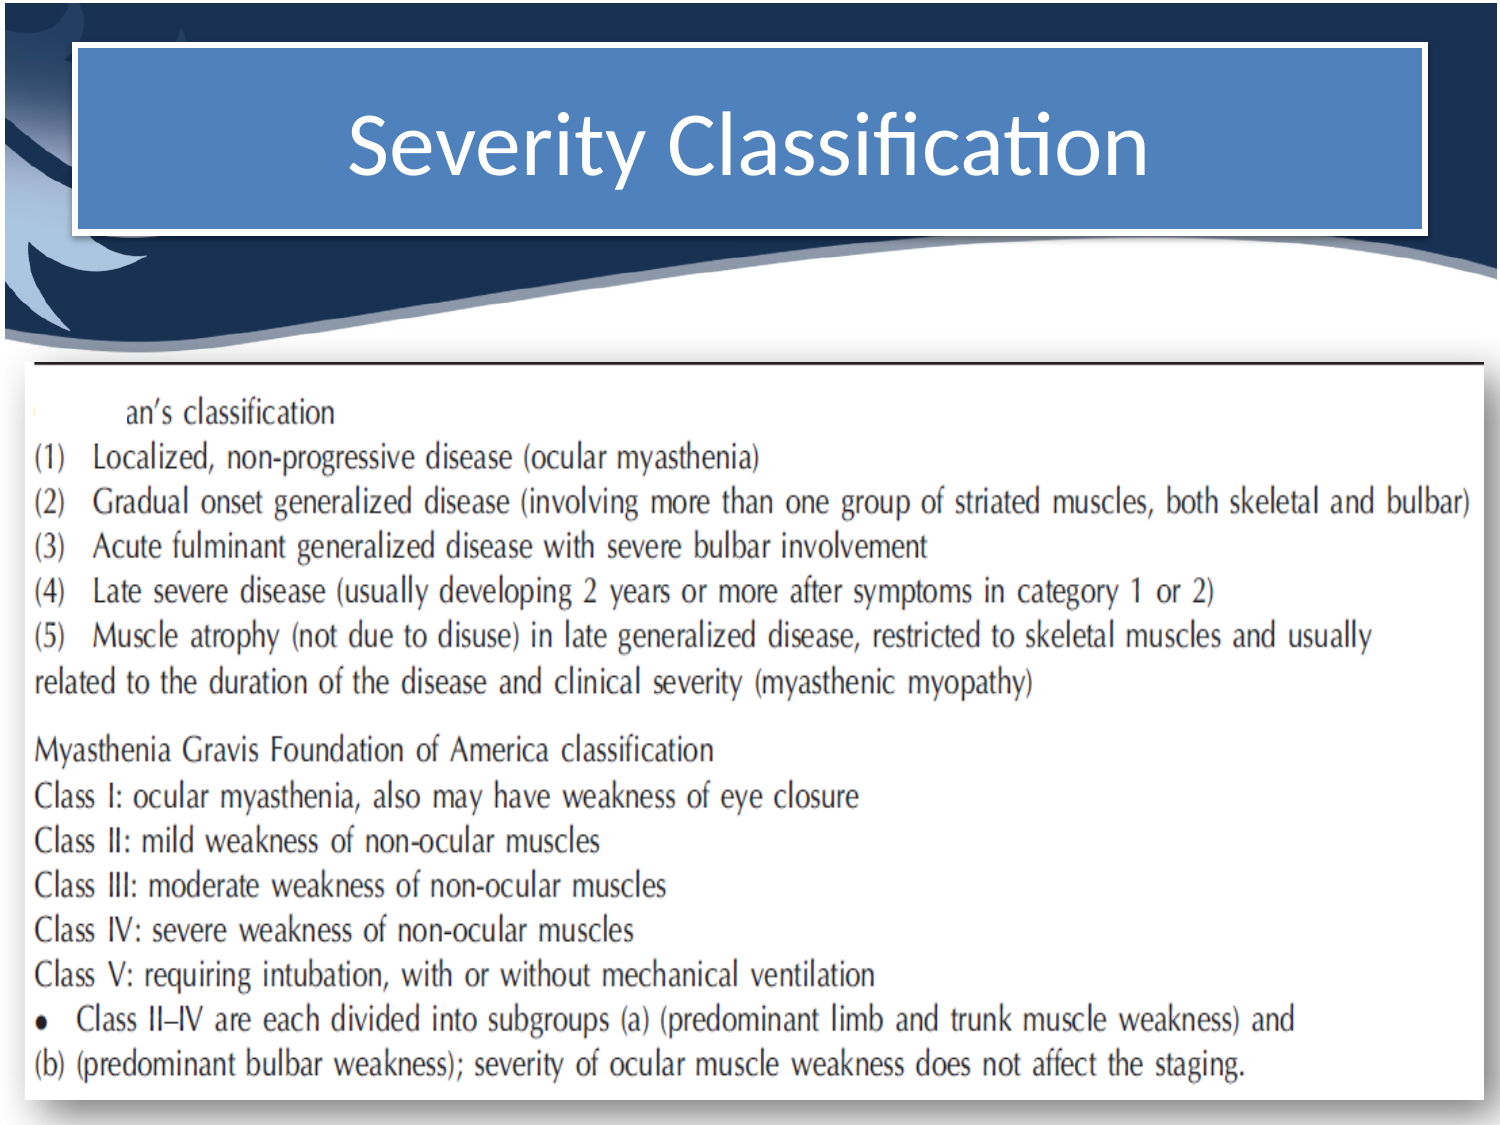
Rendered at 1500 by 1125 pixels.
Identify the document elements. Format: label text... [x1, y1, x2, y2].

title Severity Classification [72, 42, 1428, 236]
picture [0, 0, 1500, 1125]
